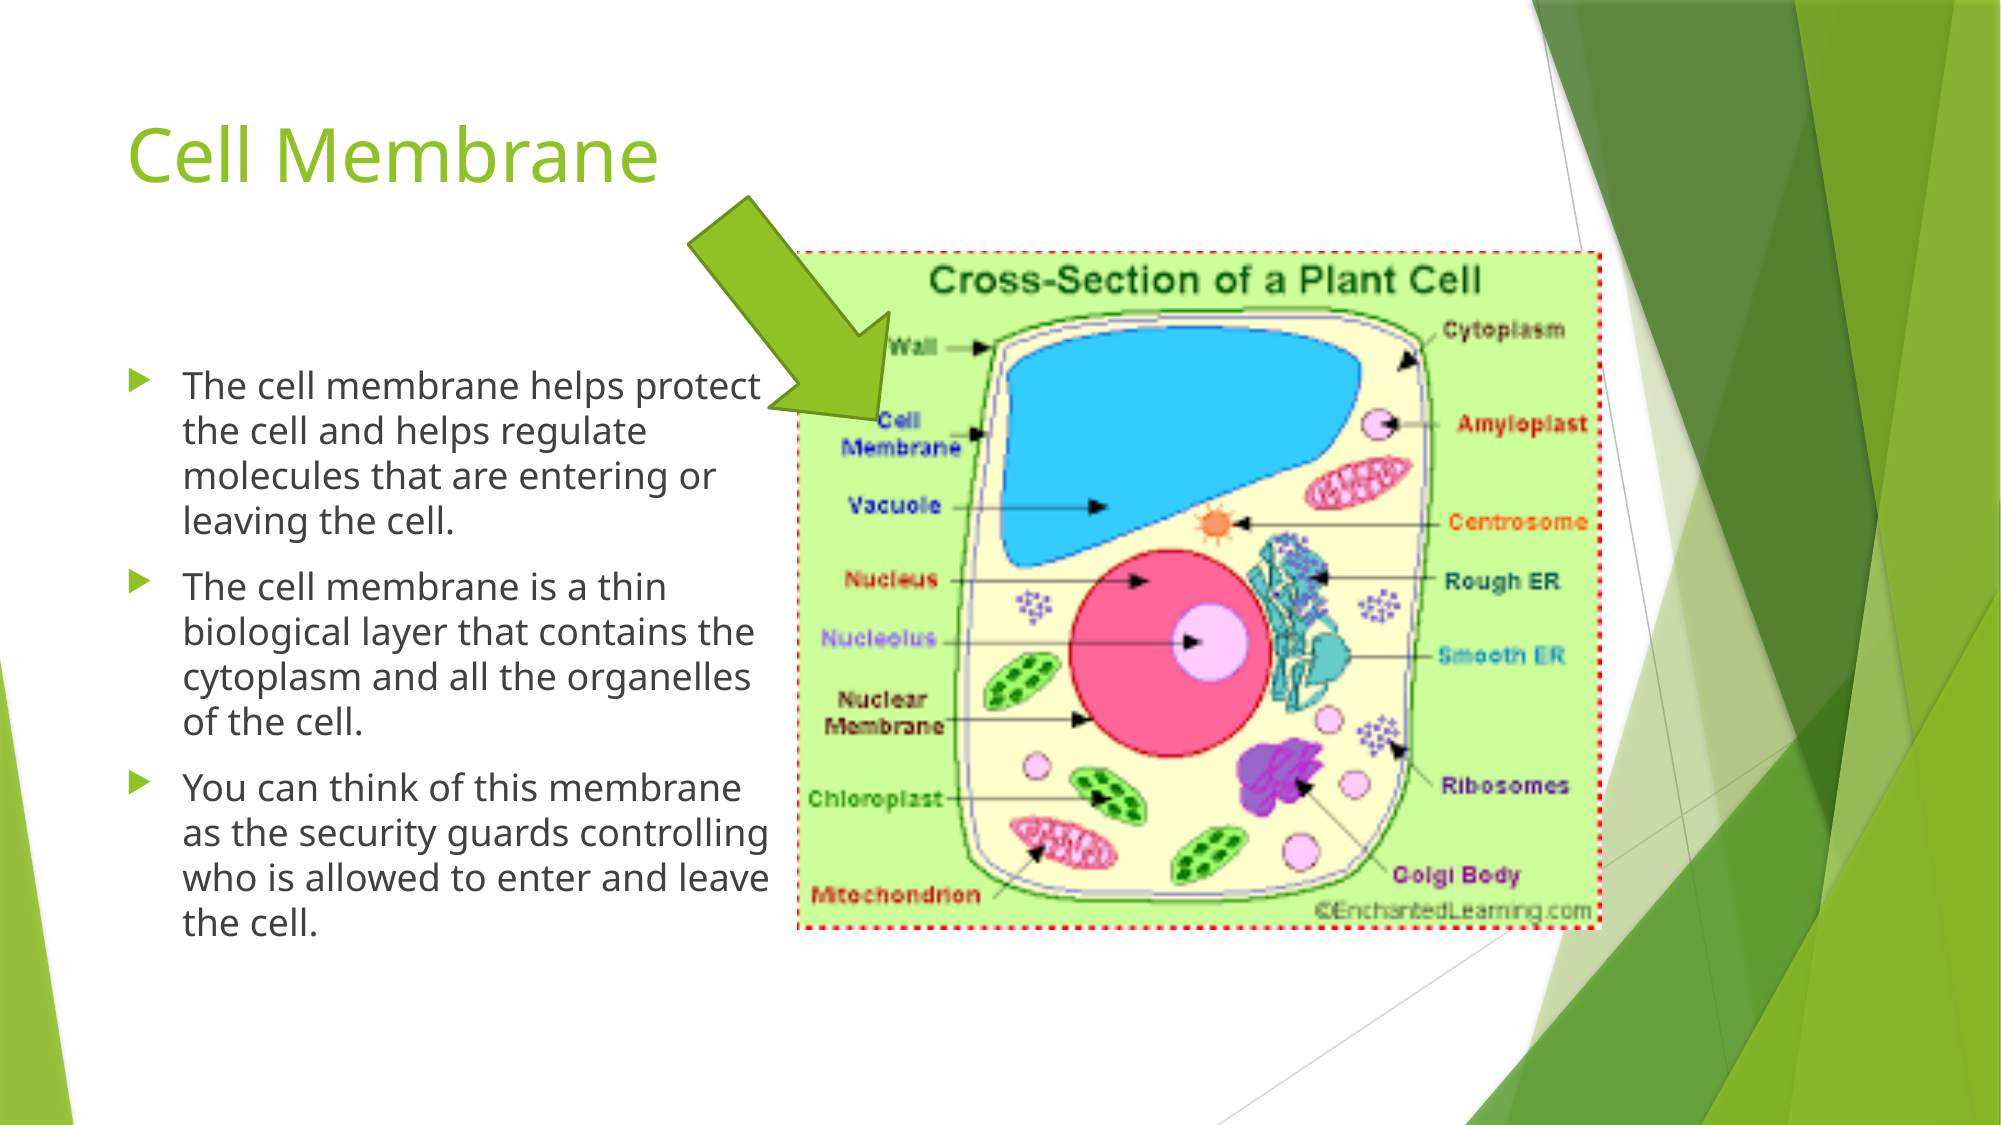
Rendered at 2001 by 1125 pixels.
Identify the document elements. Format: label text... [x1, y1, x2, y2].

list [796, 250, 1602, 931]
title Cell Membrane [111, 99, 1522, 317]
text_box [767, 387, 792, 412]
list The cell membrane helps protect the cell and helps regulate molecules that are entering or leaving the cell. The cell membrane is a thin biological layer that contains the cytoplasm and all the organelles of the cell. You can think of this membrane as the security guards controlling who is allowed to enter and leave the cell. [111, 354, 798, 992]
text_box [686, 195, 795, 378]
